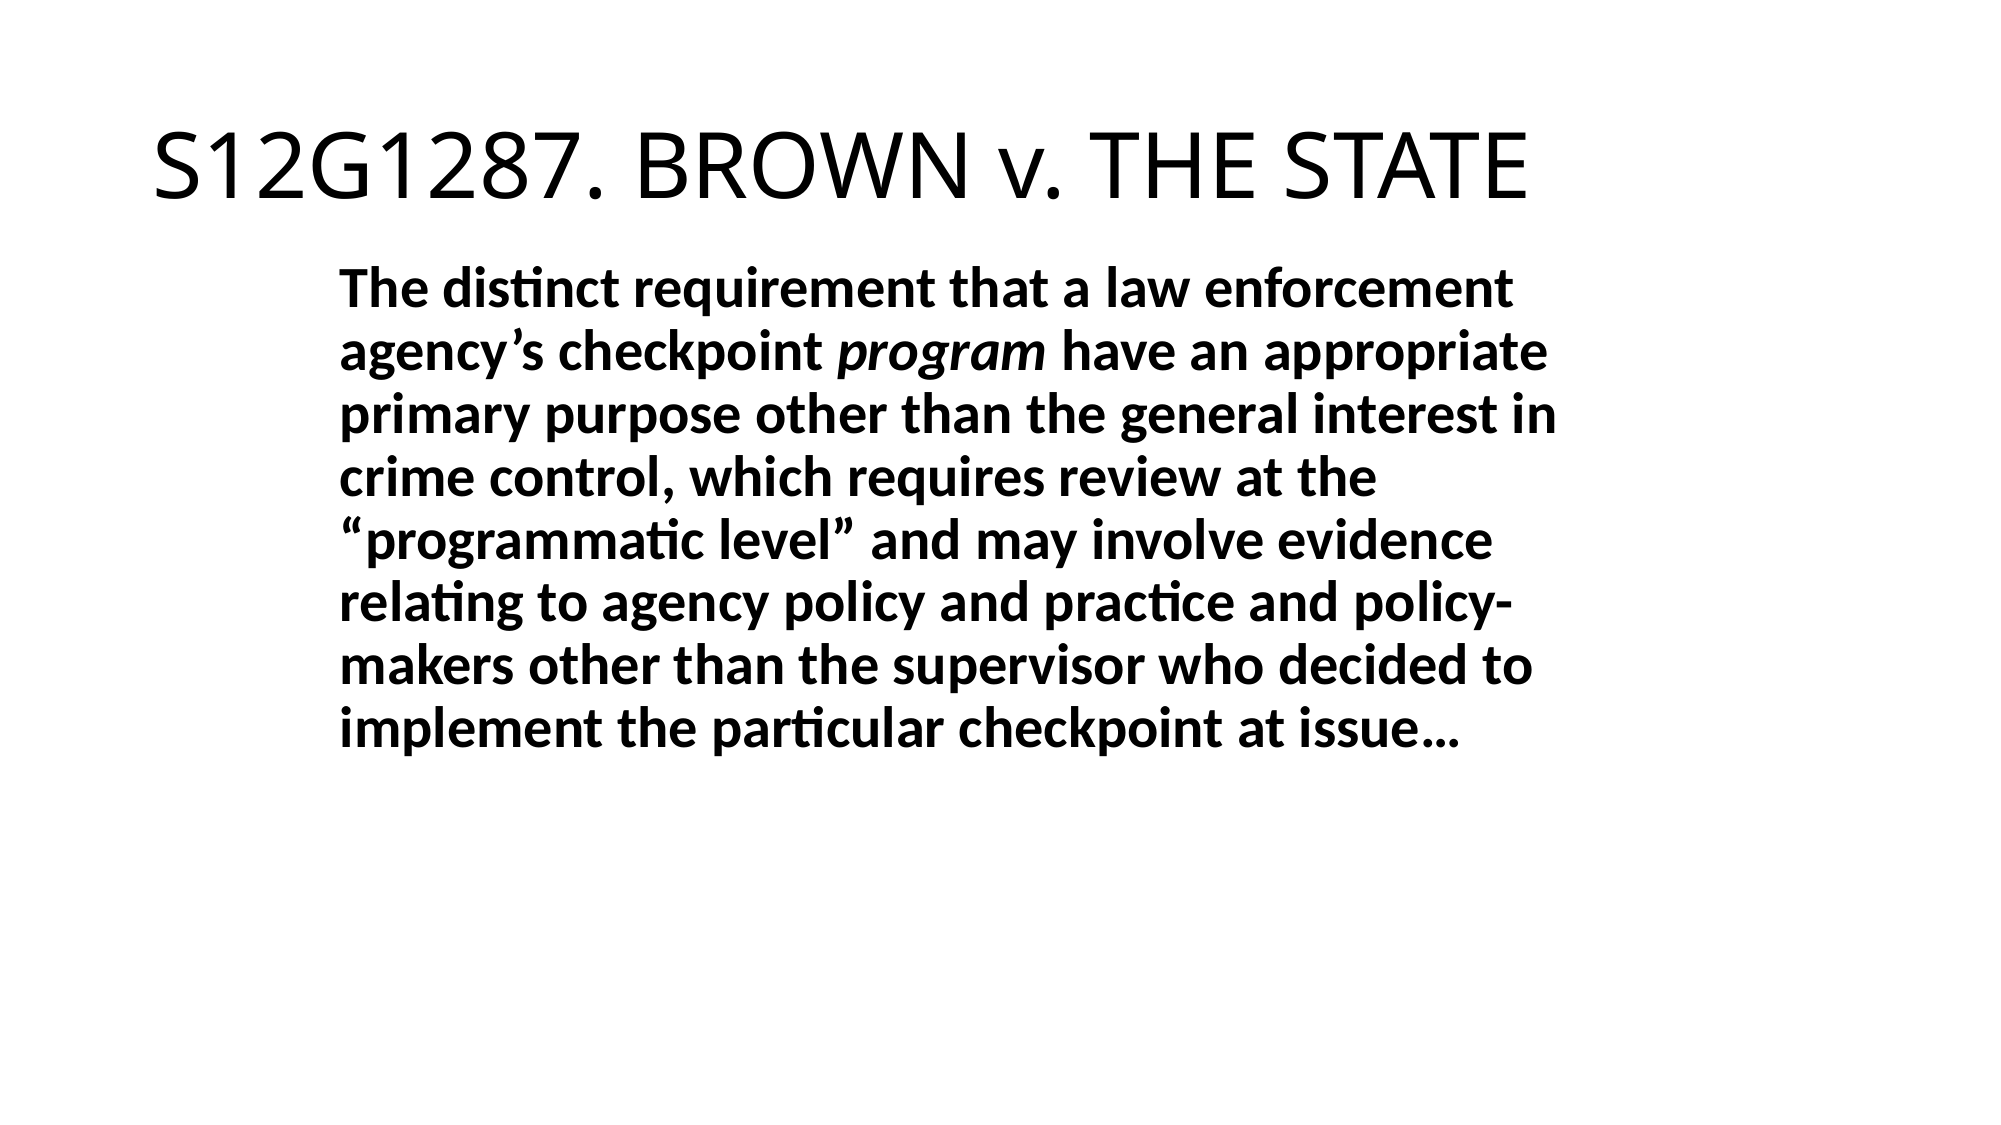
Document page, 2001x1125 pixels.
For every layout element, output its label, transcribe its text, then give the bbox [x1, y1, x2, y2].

list The distinct requirement that a law enforcement agency’s checkpoint program have an appropriate primary purpose other than the general interest in crime control, which requires review at the “programmatic level” and may involve evidence relating to agency policy and practice and policy-makers other than the supervisor who decided to implement the particular checkpoint at issue… [324, 249, 1675, 993]
title S12G1287. BROWN v. THE STATE [137, 59, 1863, 278]
